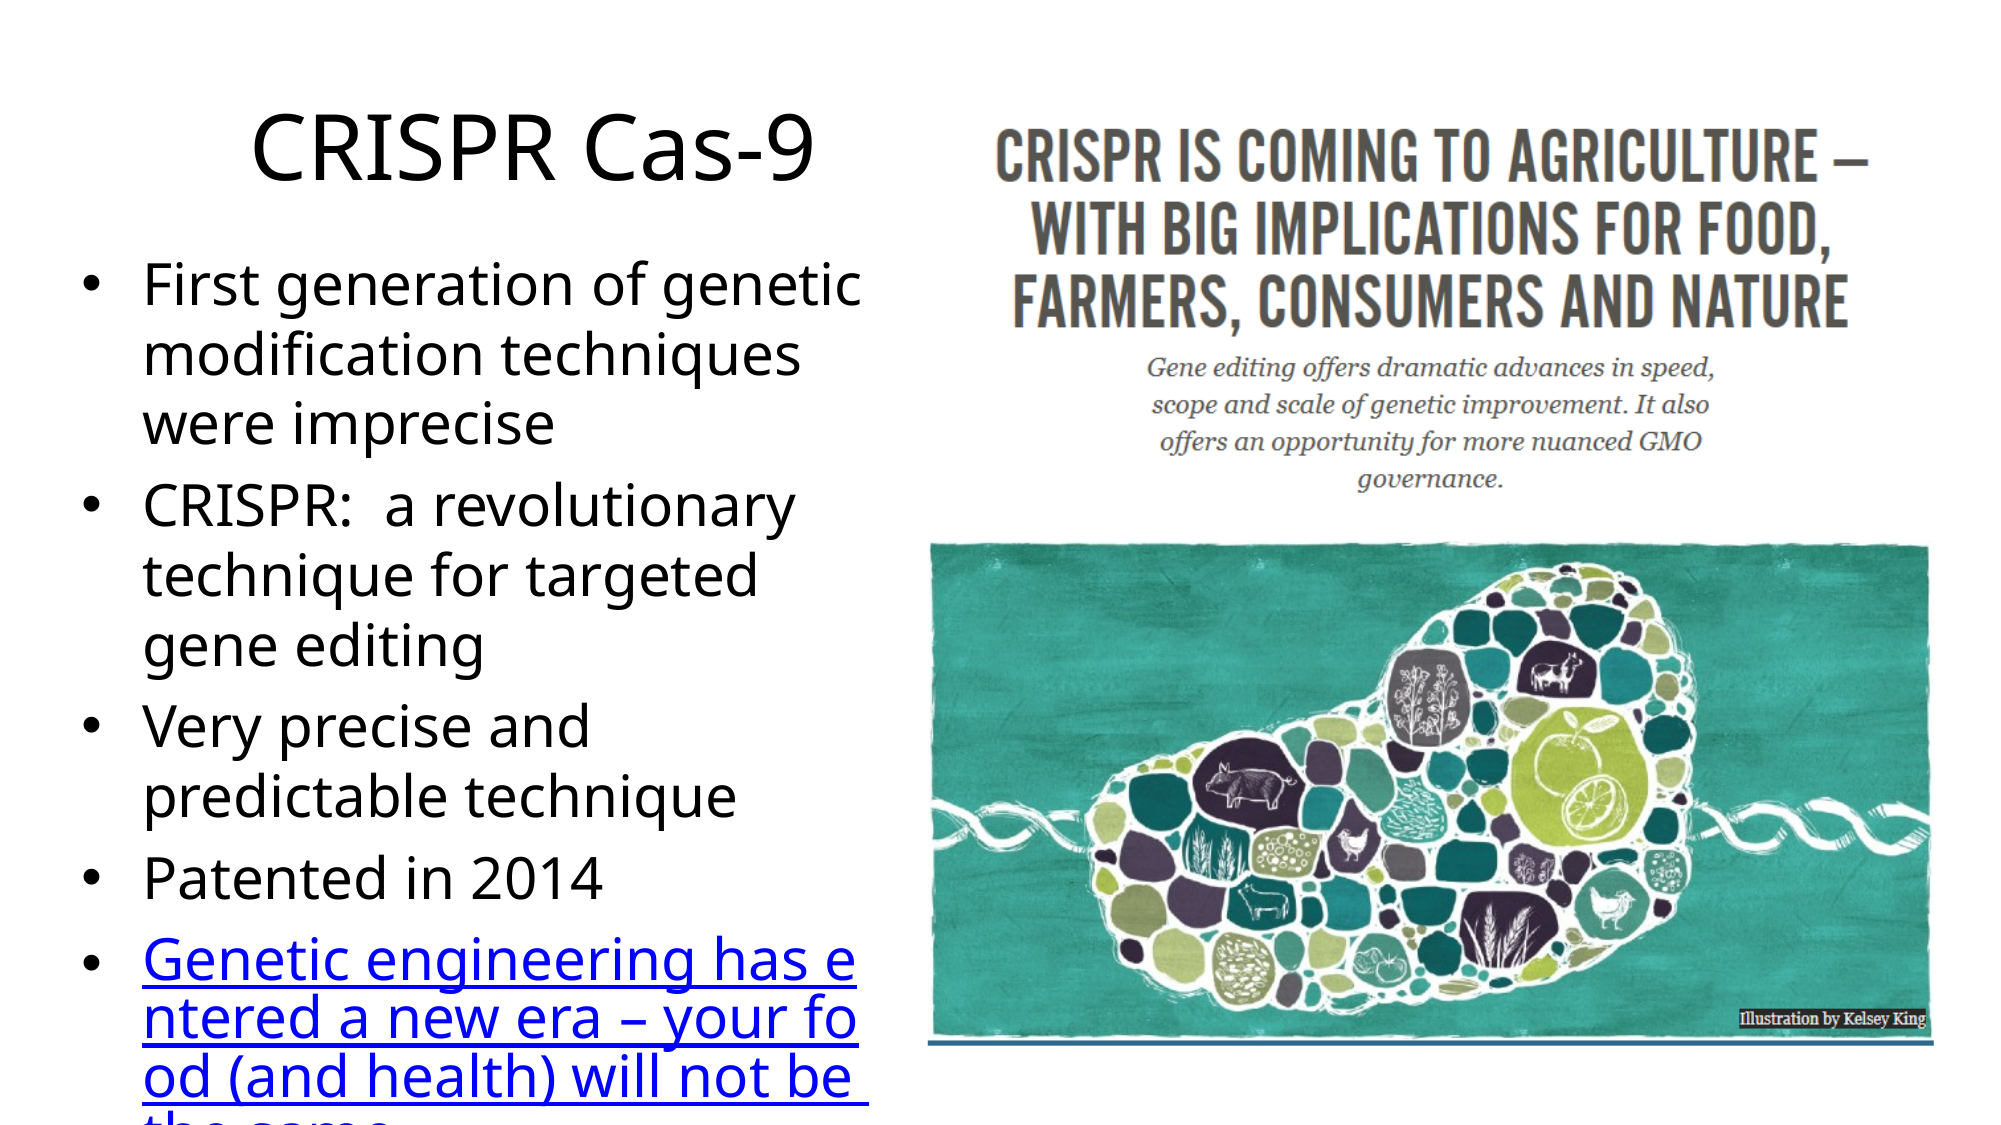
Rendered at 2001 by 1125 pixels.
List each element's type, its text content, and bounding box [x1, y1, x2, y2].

picture [887, 92, 1979, 1076]
title CRISPR Cas-9 [66, 50, 1000, 238]
list First generation of genetic modification techniques were imprecise CRISPR: a revolutionary technique for targeted gene editing Very precise and predictable technique Patented in 2014 Genetic engineering has entered a new era – your food (and health) will not be the same [66, 239, 883, 1077]
